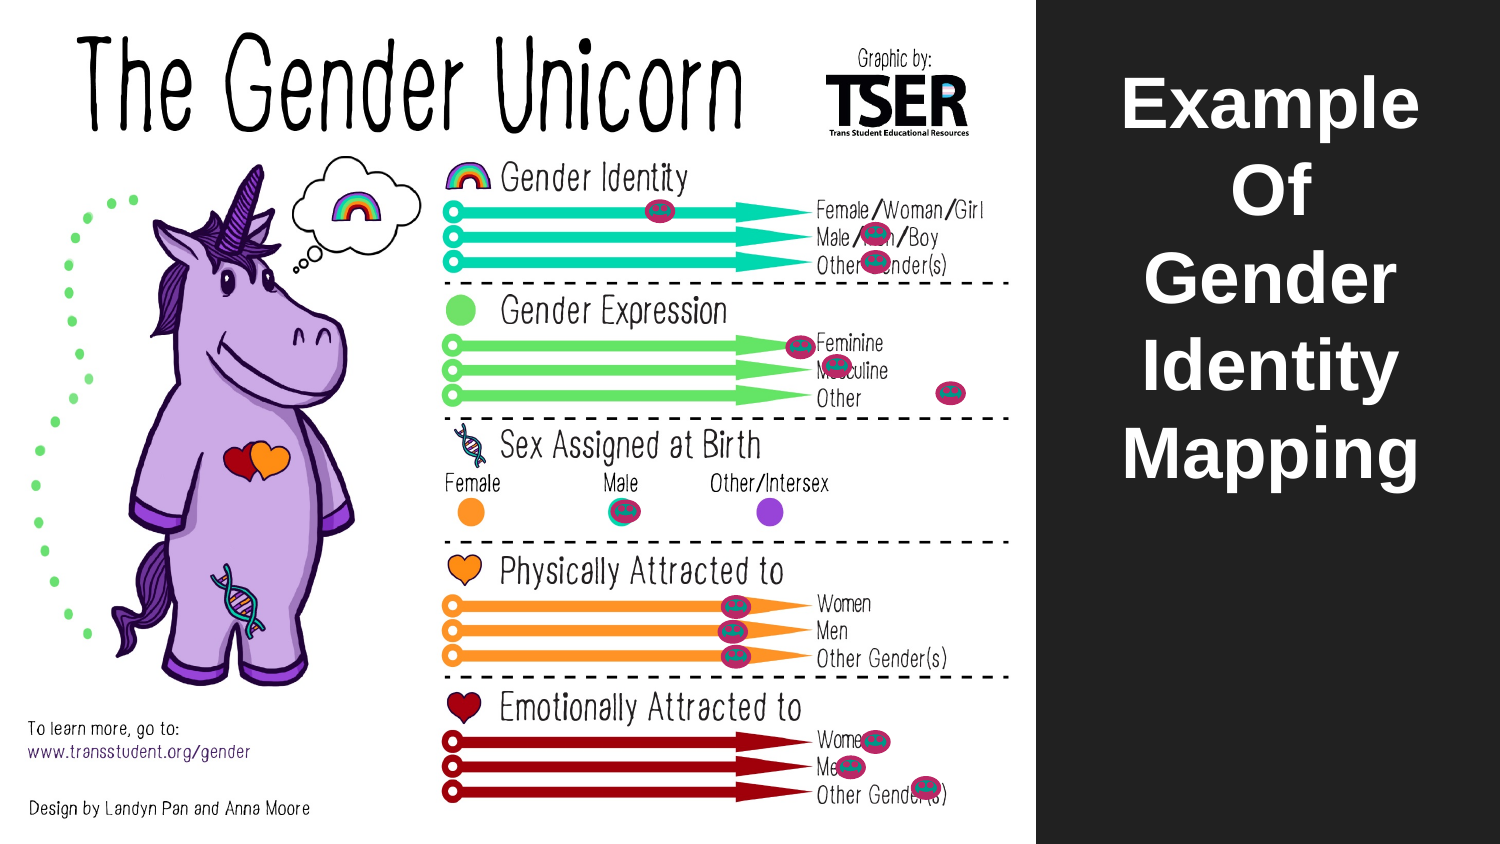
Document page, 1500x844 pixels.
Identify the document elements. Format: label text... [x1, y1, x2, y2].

title Example Of Gender Identity Mapping [1095, 40, 1447, 508]
picture [0, 0, 1036, 844]
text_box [612, 201, 964, 798]
